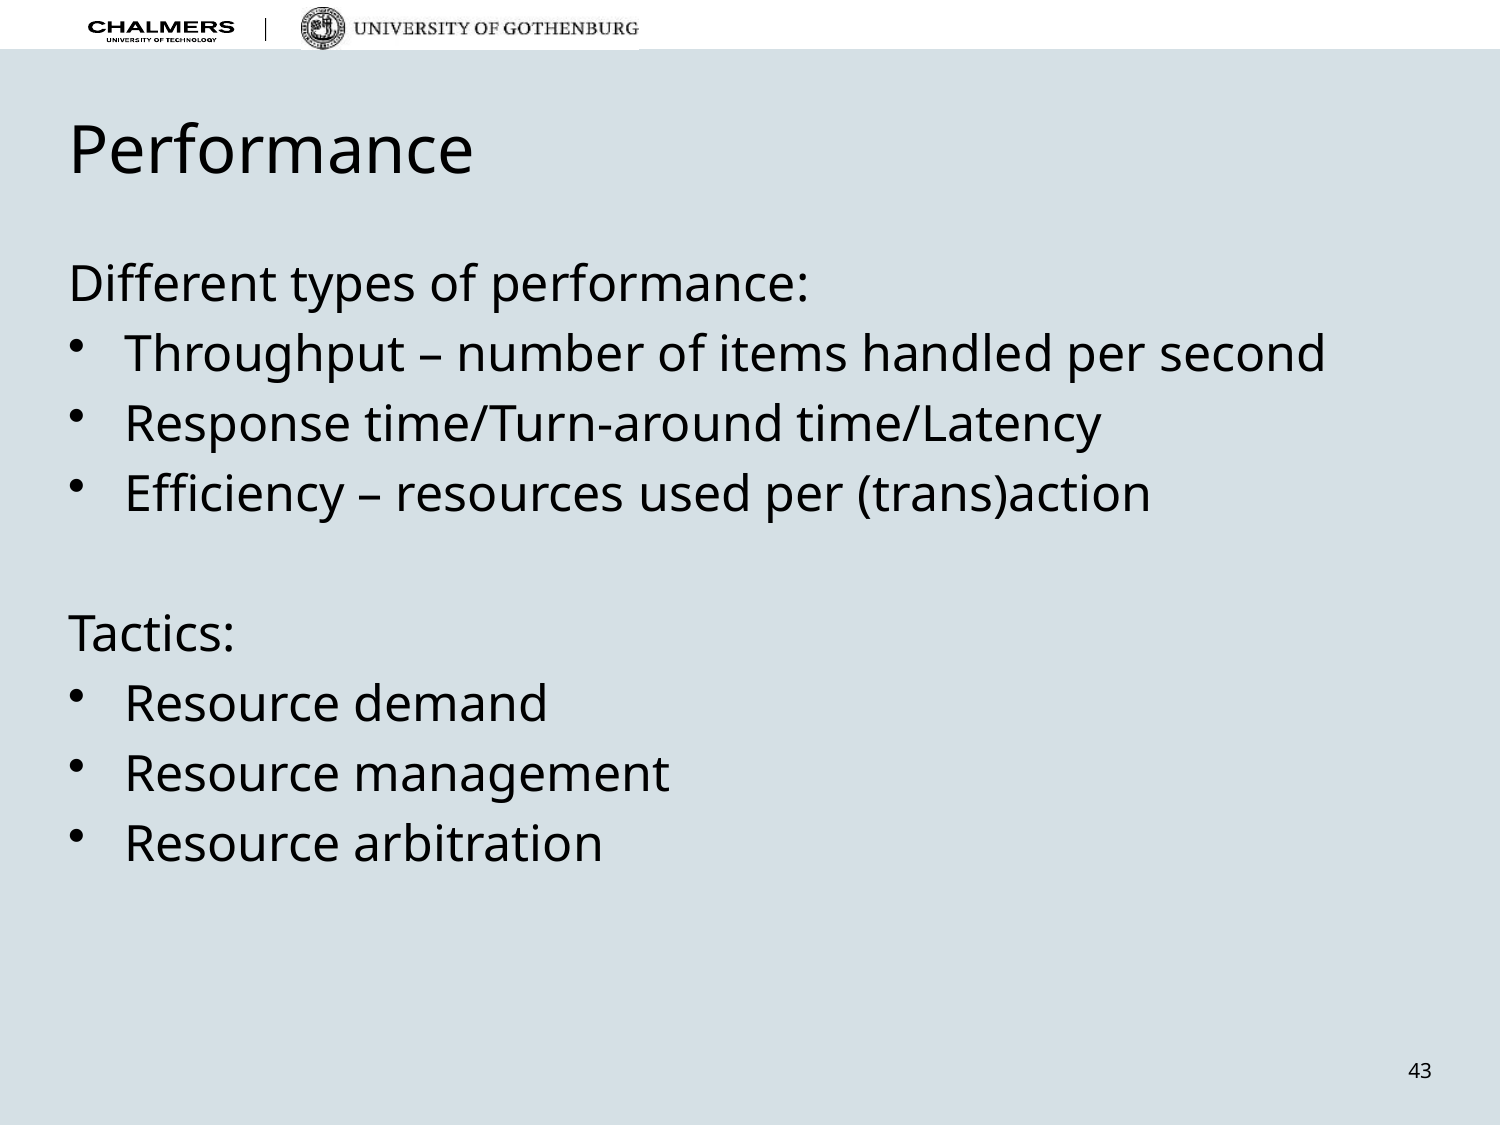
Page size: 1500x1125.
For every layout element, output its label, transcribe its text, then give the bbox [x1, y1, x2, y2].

slide_number 43 [1134, 1050, 1447, 1100]
title Performance [53, 78, 1447, 216]
picture [301, 7, 639, 50]
list Different types of performance: Throughput – number of items handled per second Response time/Turn-around time/Latency Efficiency – resources used per (trans)action Tactics: Resource demand Resource management Resource arbitration [53, 244, 1447, 1024]
